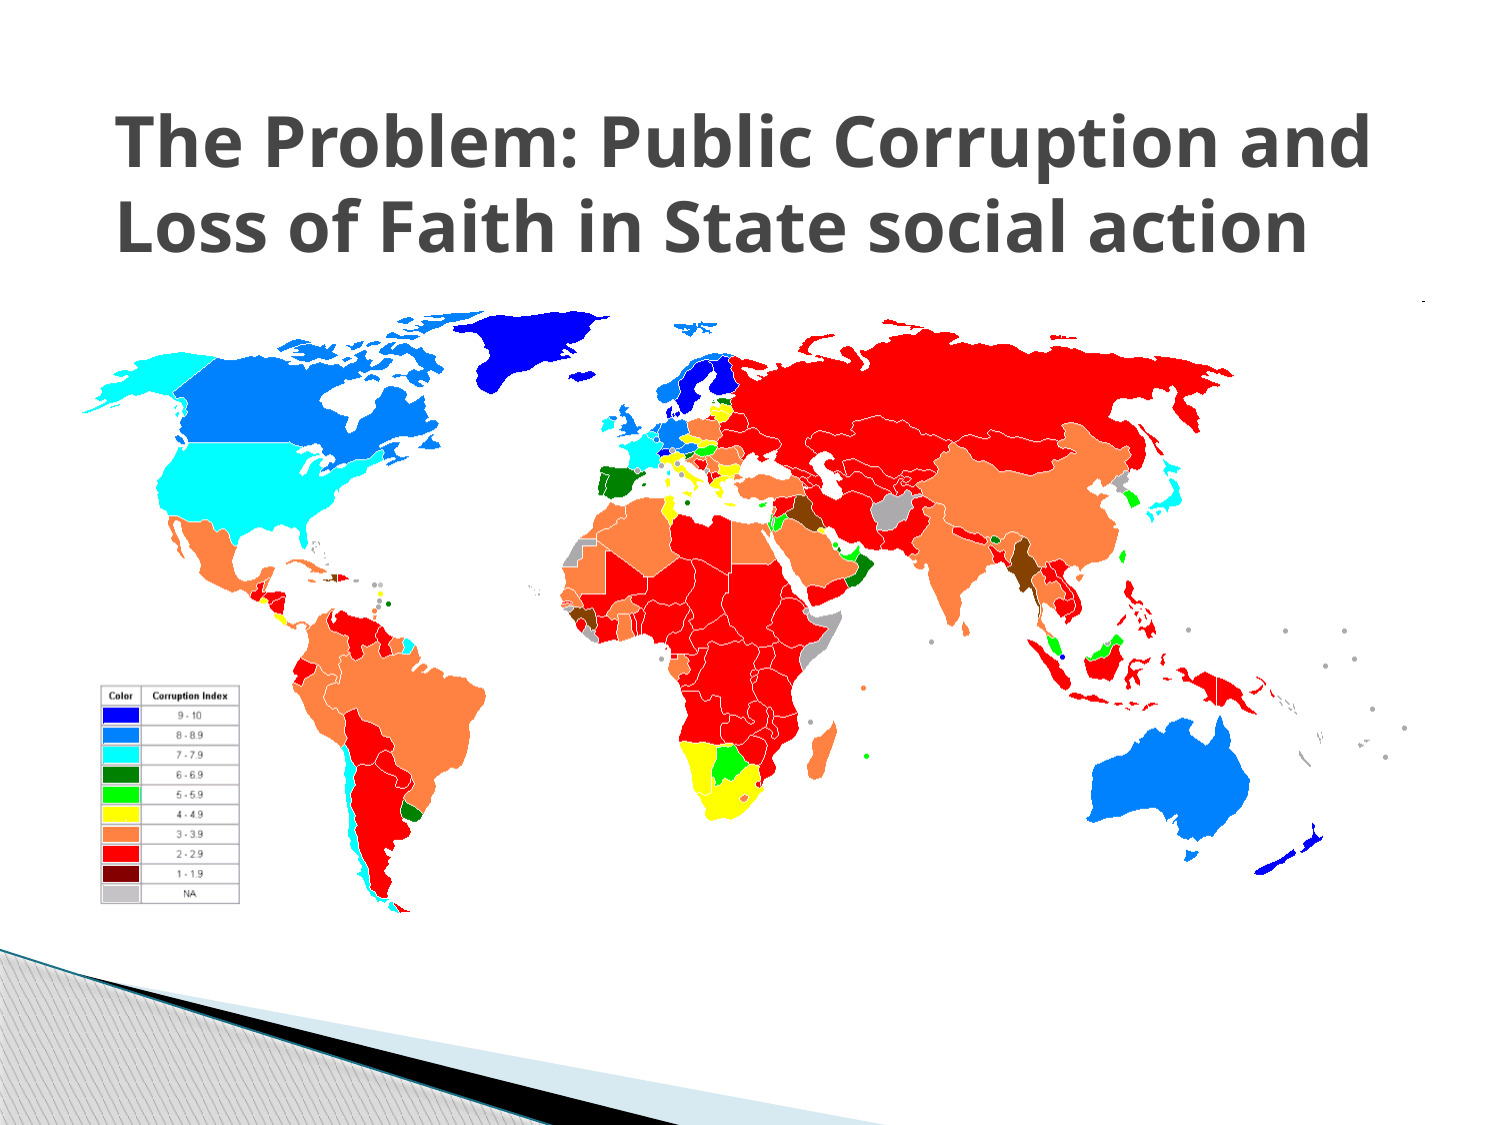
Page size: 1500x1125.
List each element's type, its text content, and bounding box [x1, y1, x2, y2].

title The Problem: Public Corruption and Loss of Faith in State social action [99, 87, 1450, 275]
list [74, 301, 1426, 928]
